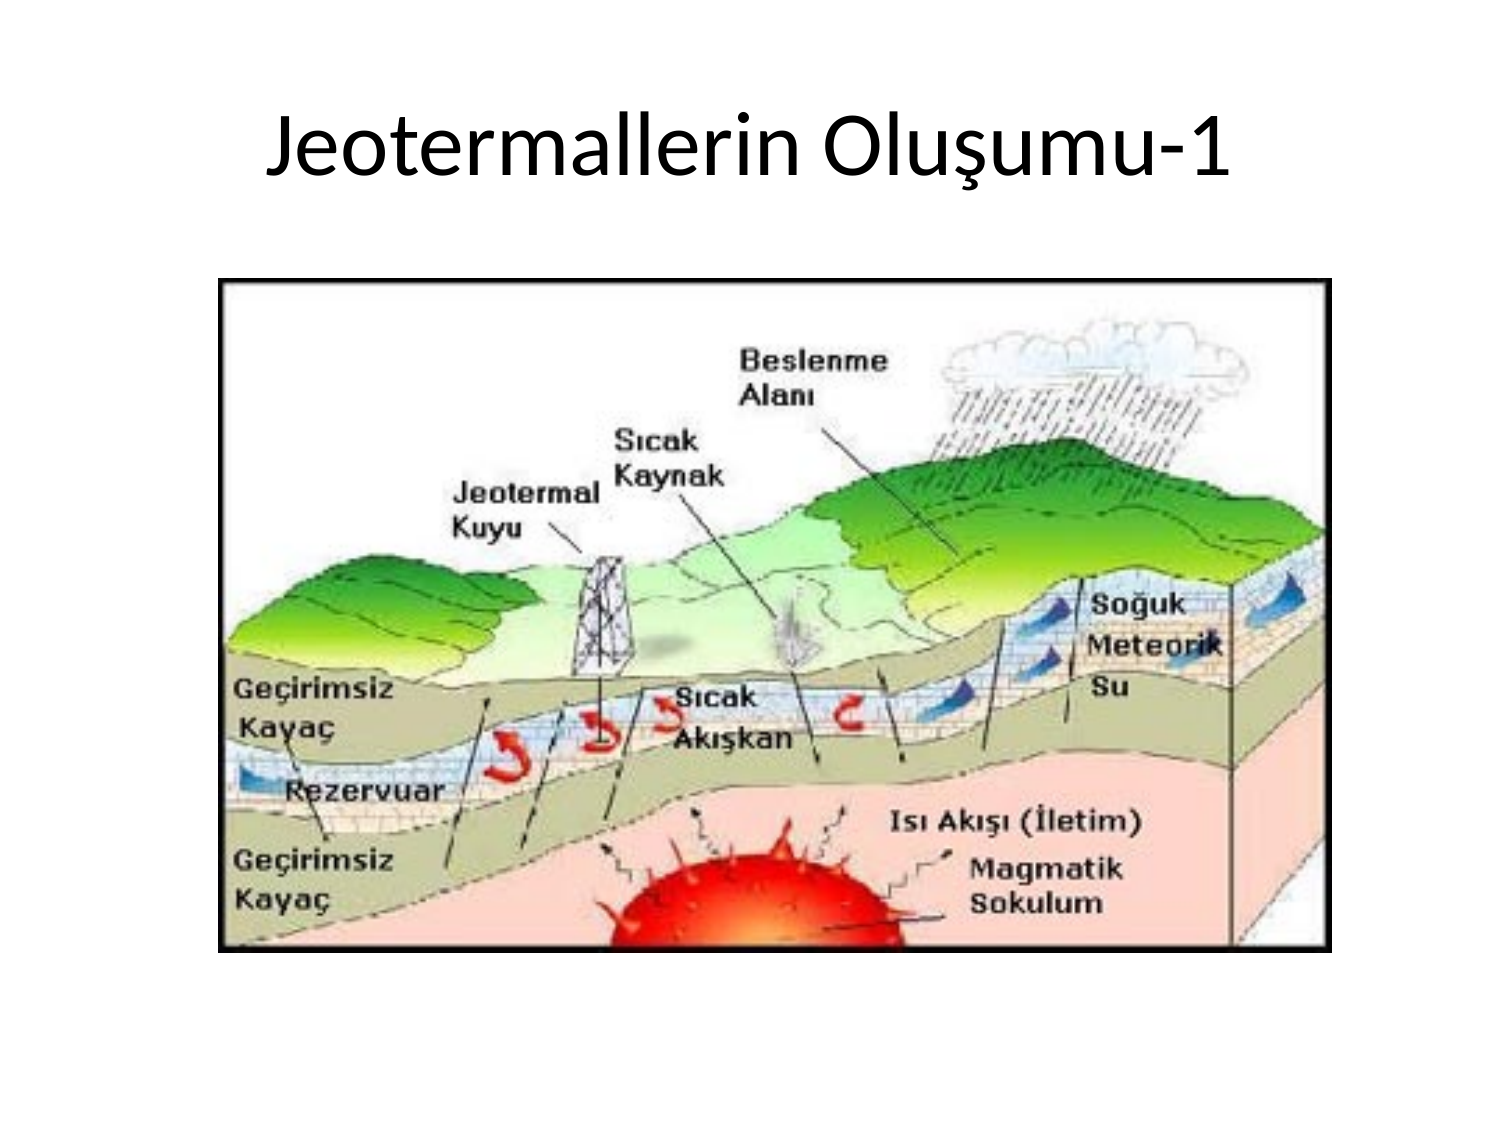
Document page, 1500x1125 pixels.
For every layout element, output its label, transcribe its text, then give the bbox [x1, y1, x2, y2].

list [218, 278, 1333, 953]
title Jeotermallerin Oluşumu-1 [75, 45, 1425, 233]
